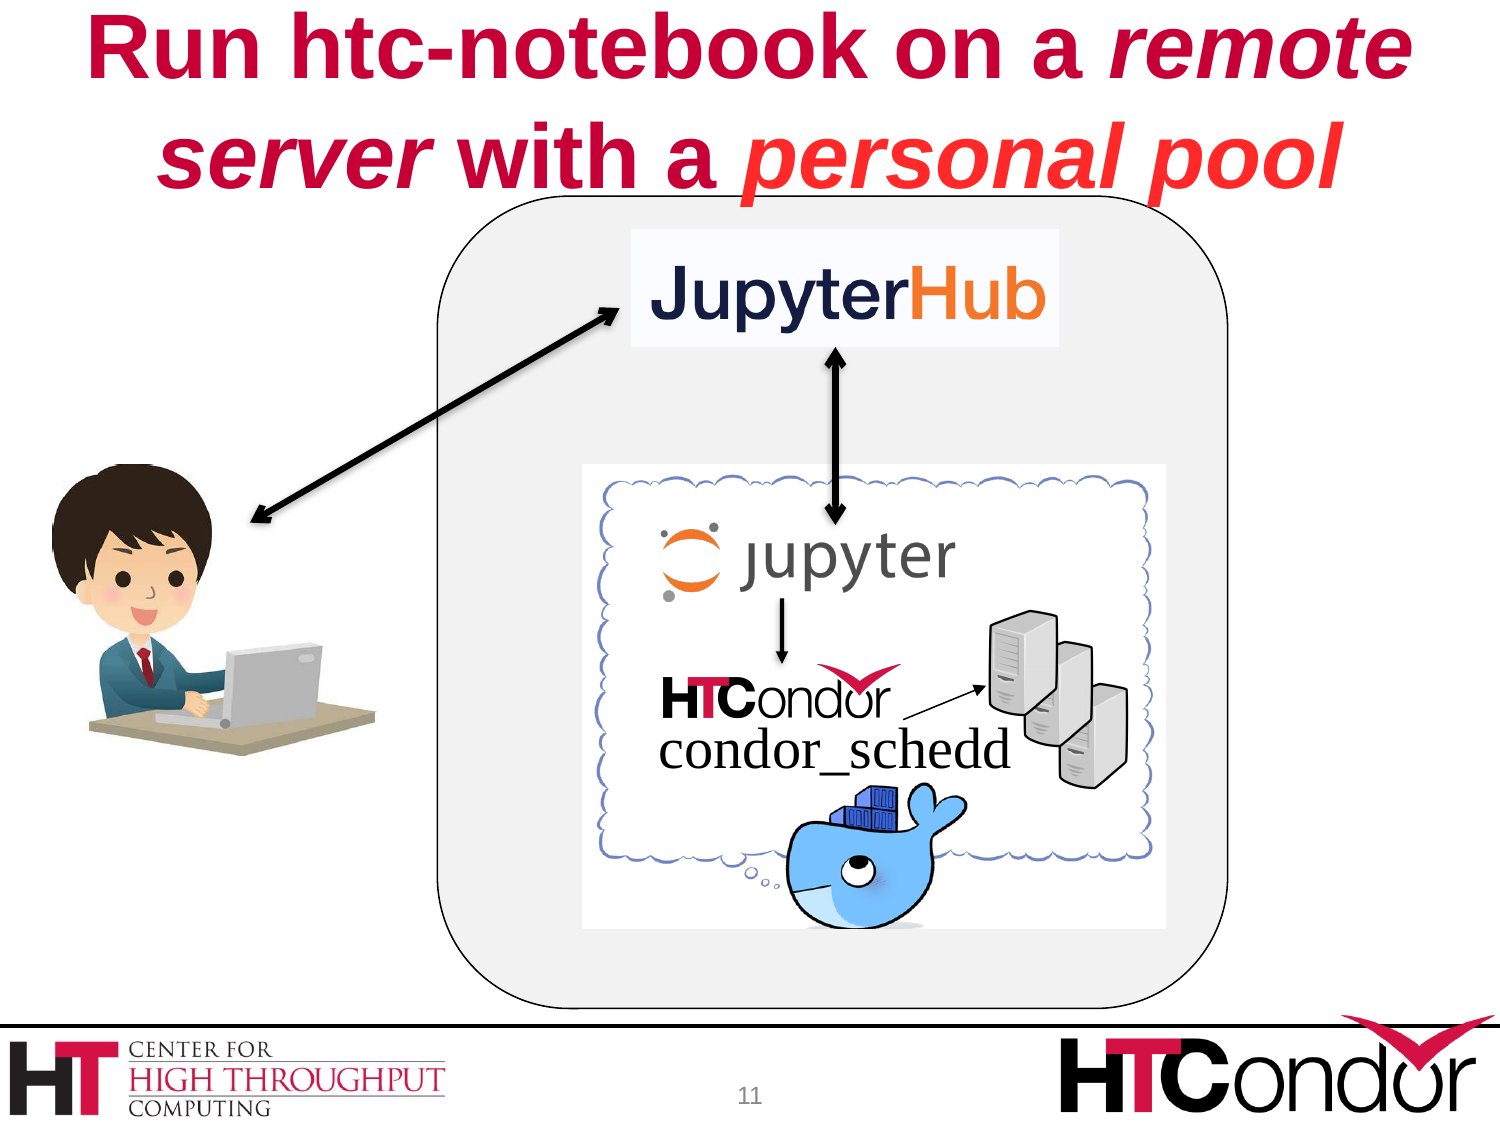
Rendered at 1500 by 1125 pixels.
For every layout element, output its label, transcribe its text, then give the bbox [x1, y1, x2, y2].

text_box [969, 591, 1147, 815]
picture [582, 464, 1167, 930]
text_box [902, 685, 987, 720]
picture [1055, 1014, 1500, 1119]
picture [52, 464, 377, 756]
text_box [249, 307, 620, 523]
text_box [437, 196, 1228, 1009]
picture [630, 229, 1060, 348]
title Run htc-notebook on a remote server with a personal pool [0, 21, 1500, 172]
picture [0, 1029, 454, 1125]
slide_number 11 [575, 1065, 925, 1125]
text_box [641, 663, 964, 790]
